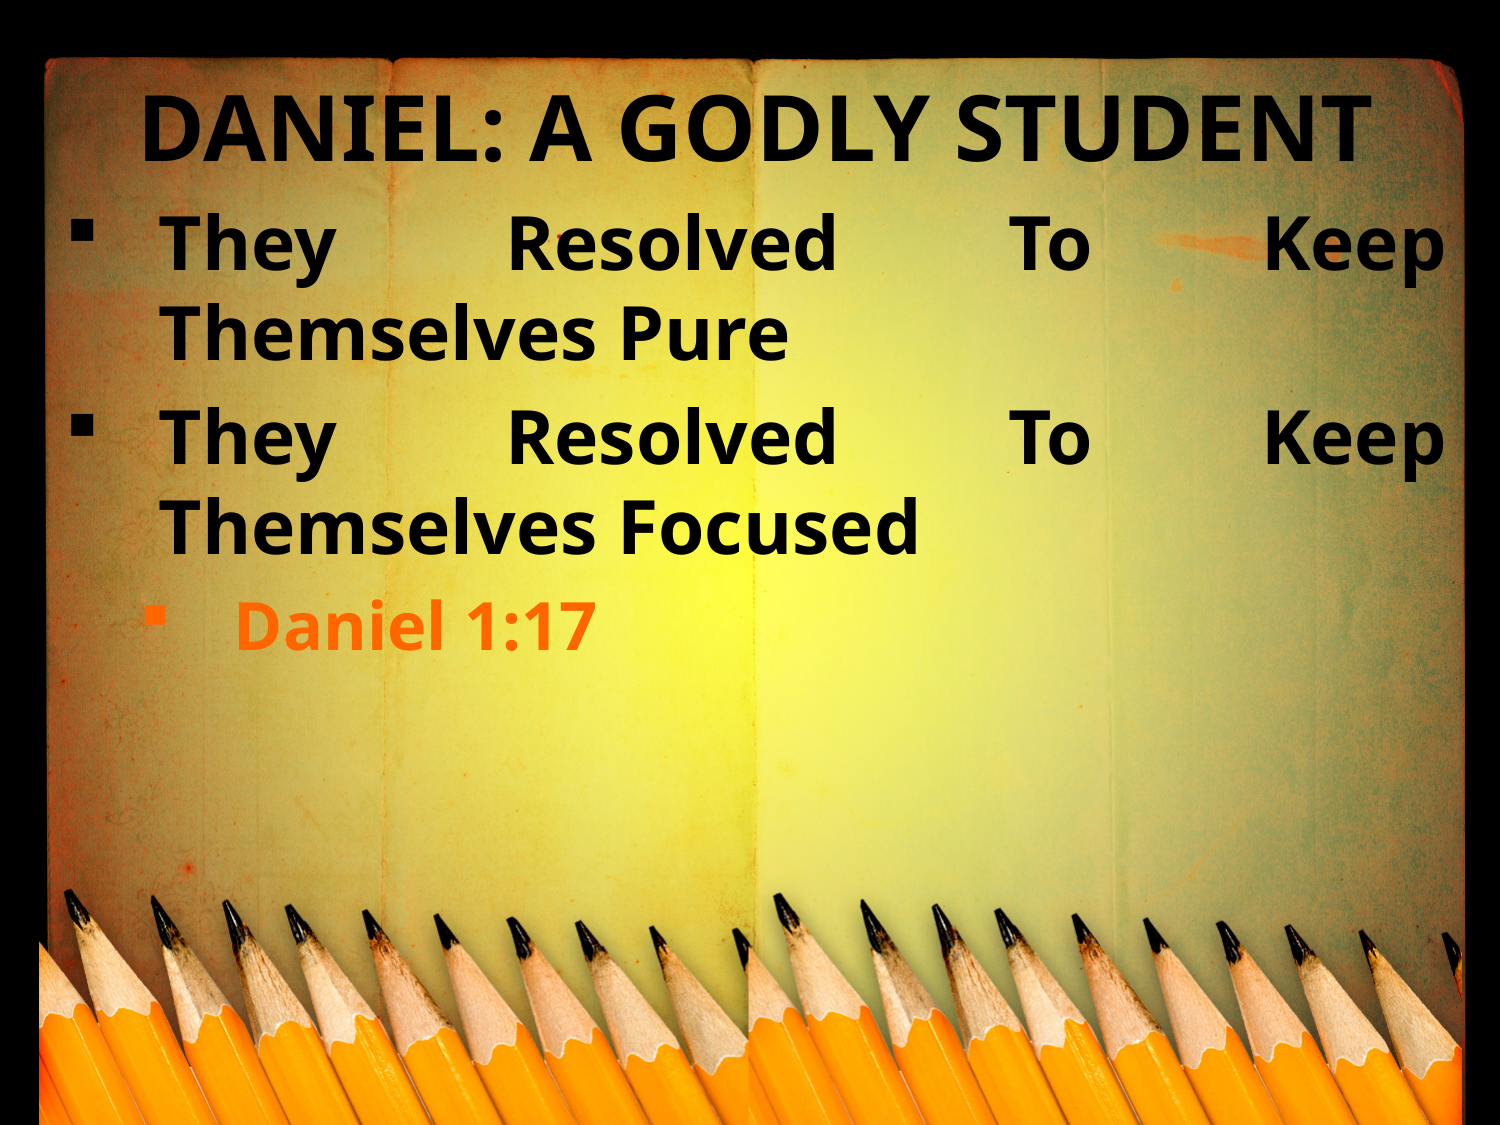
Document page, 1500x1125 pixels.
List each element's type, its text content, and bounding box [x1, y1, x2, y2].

subtitle DANIEL: A GODLY STUDENT They Resolved To Keep Themselves Pure They Resolved To Keep Themselves Focused Daniel 1:17 [50, 62, 1463, 975]
picture [0, 0, 1500, 1125]
